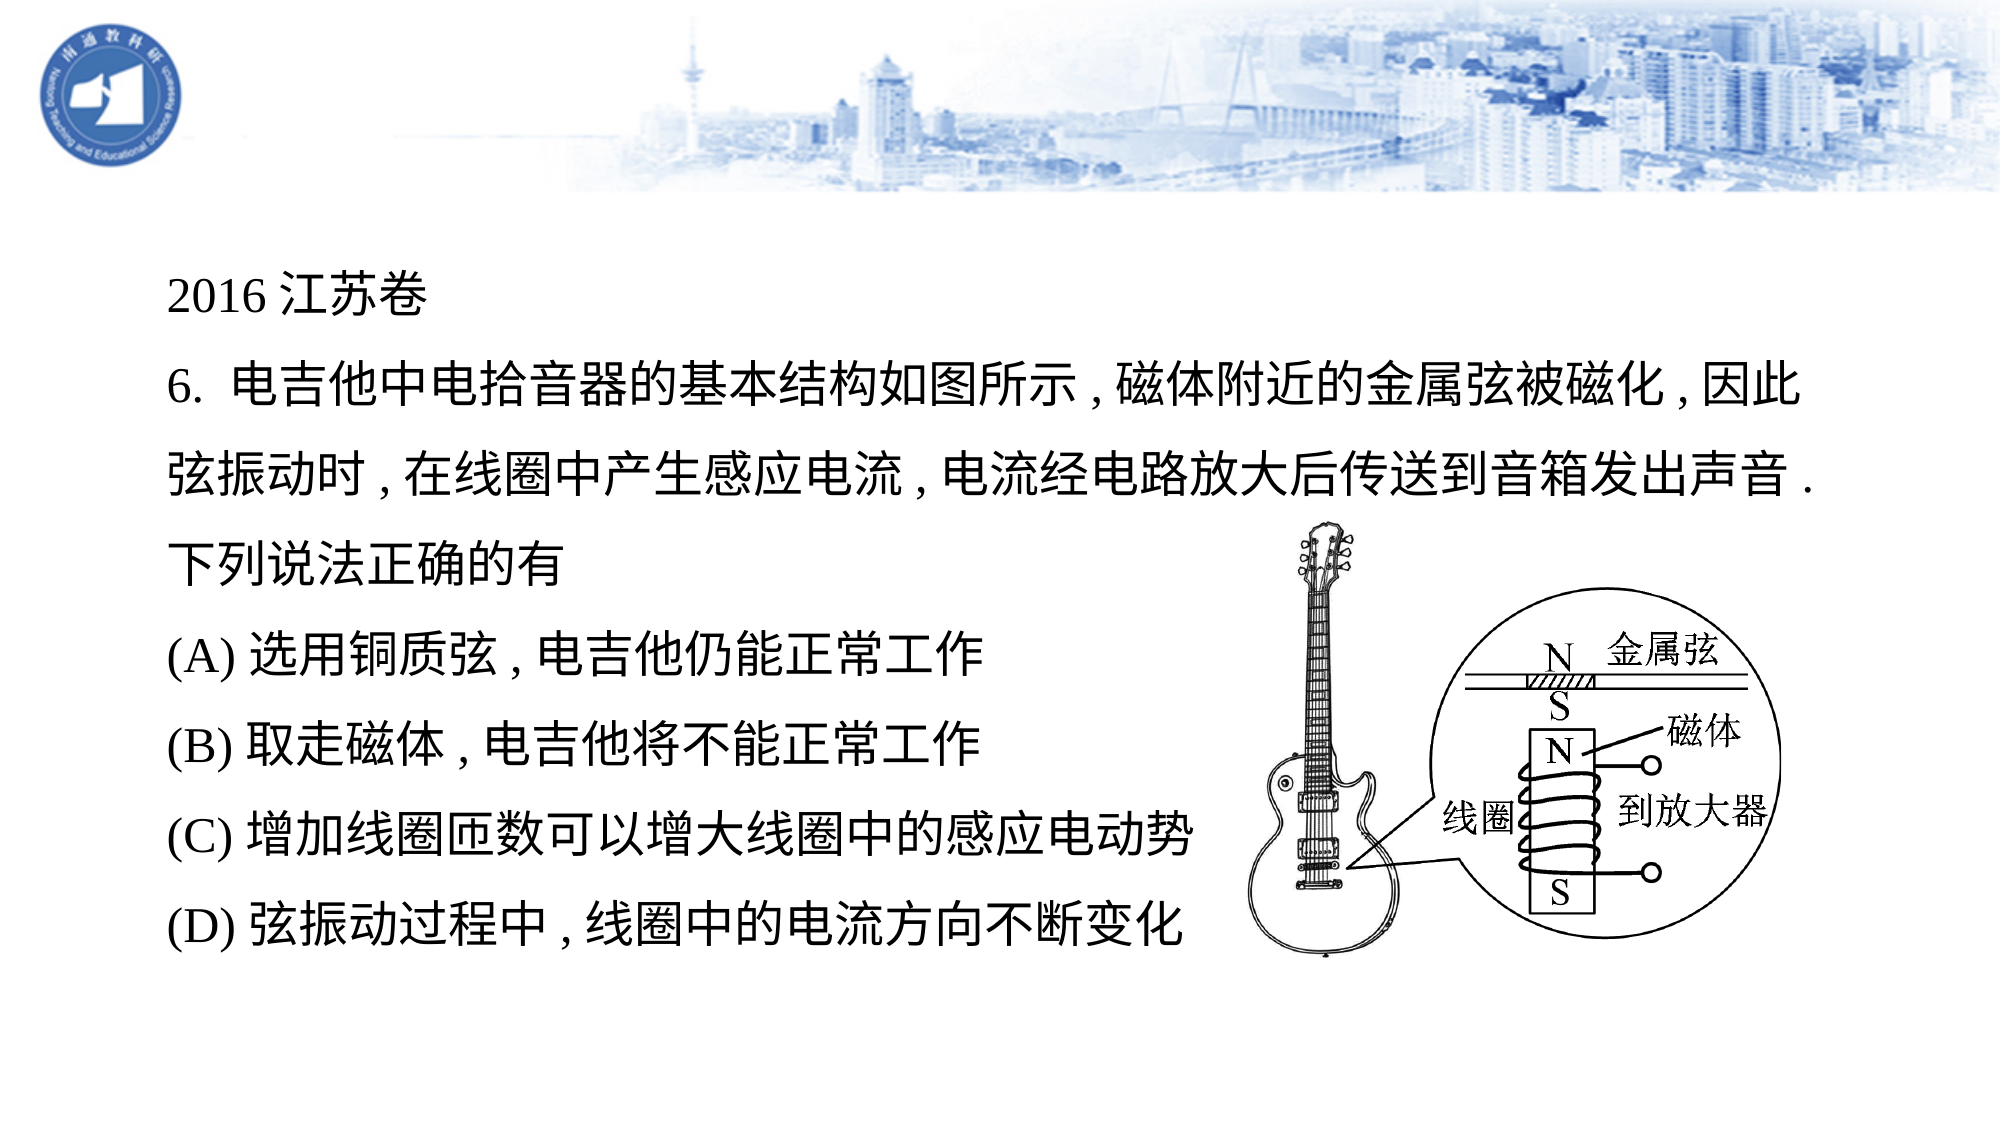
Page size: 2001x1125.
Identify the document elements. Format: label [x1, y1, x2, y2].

picture [0, 0, 2000, 195]
text_box [151, 224, 1864, 968]
